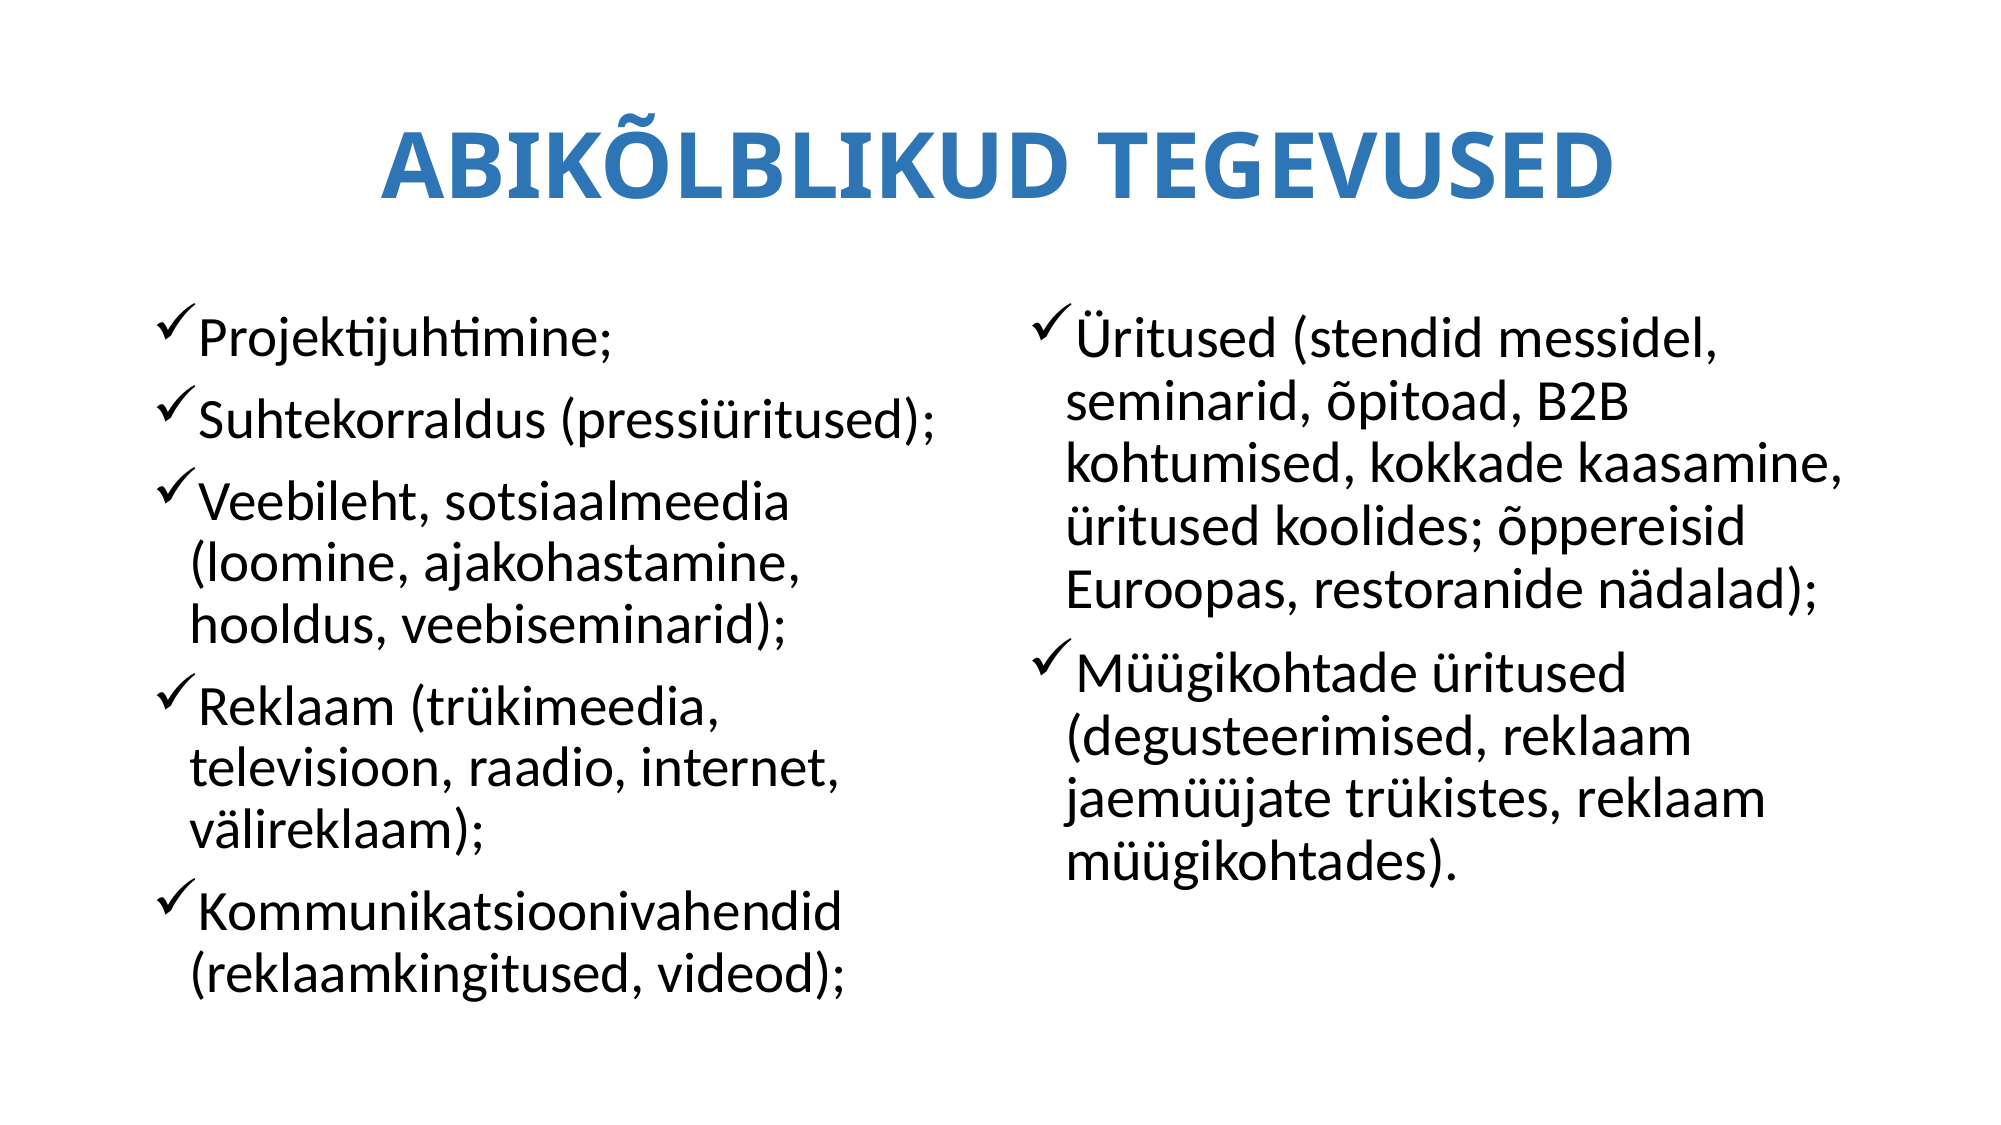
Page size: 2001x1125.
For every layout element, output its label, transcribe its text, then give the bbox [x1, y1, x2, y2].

list Projektijuhtimine; Suhtekorraldus (pressiüritused); Veebileht, sotsiaalmeedia (loomine, ajakohastamine, hooldus, veebiseminarid); Reklaam (trükimeedia, televisioon, raadio, internet, välireklaam); Kommunikatsioonivahendid (reklaamkingitused, videod); [137, 299, 988, 1014]
list Üritused (stendid messidel, seminarid, õpitoad, B2B kohtumised, kokkade kaasamine, üritused koolides; õppereisid Euroopas, restoranide nädalad); Müügikohtade üritused (degusteerimised, reklaam jaemüüjate trükistes, reklaam müügikohtades). [1012, 299, 1863, 1014]
title ABIKÕLBLIKUD TEGEVUSED [137, 59, 1863, 278]
